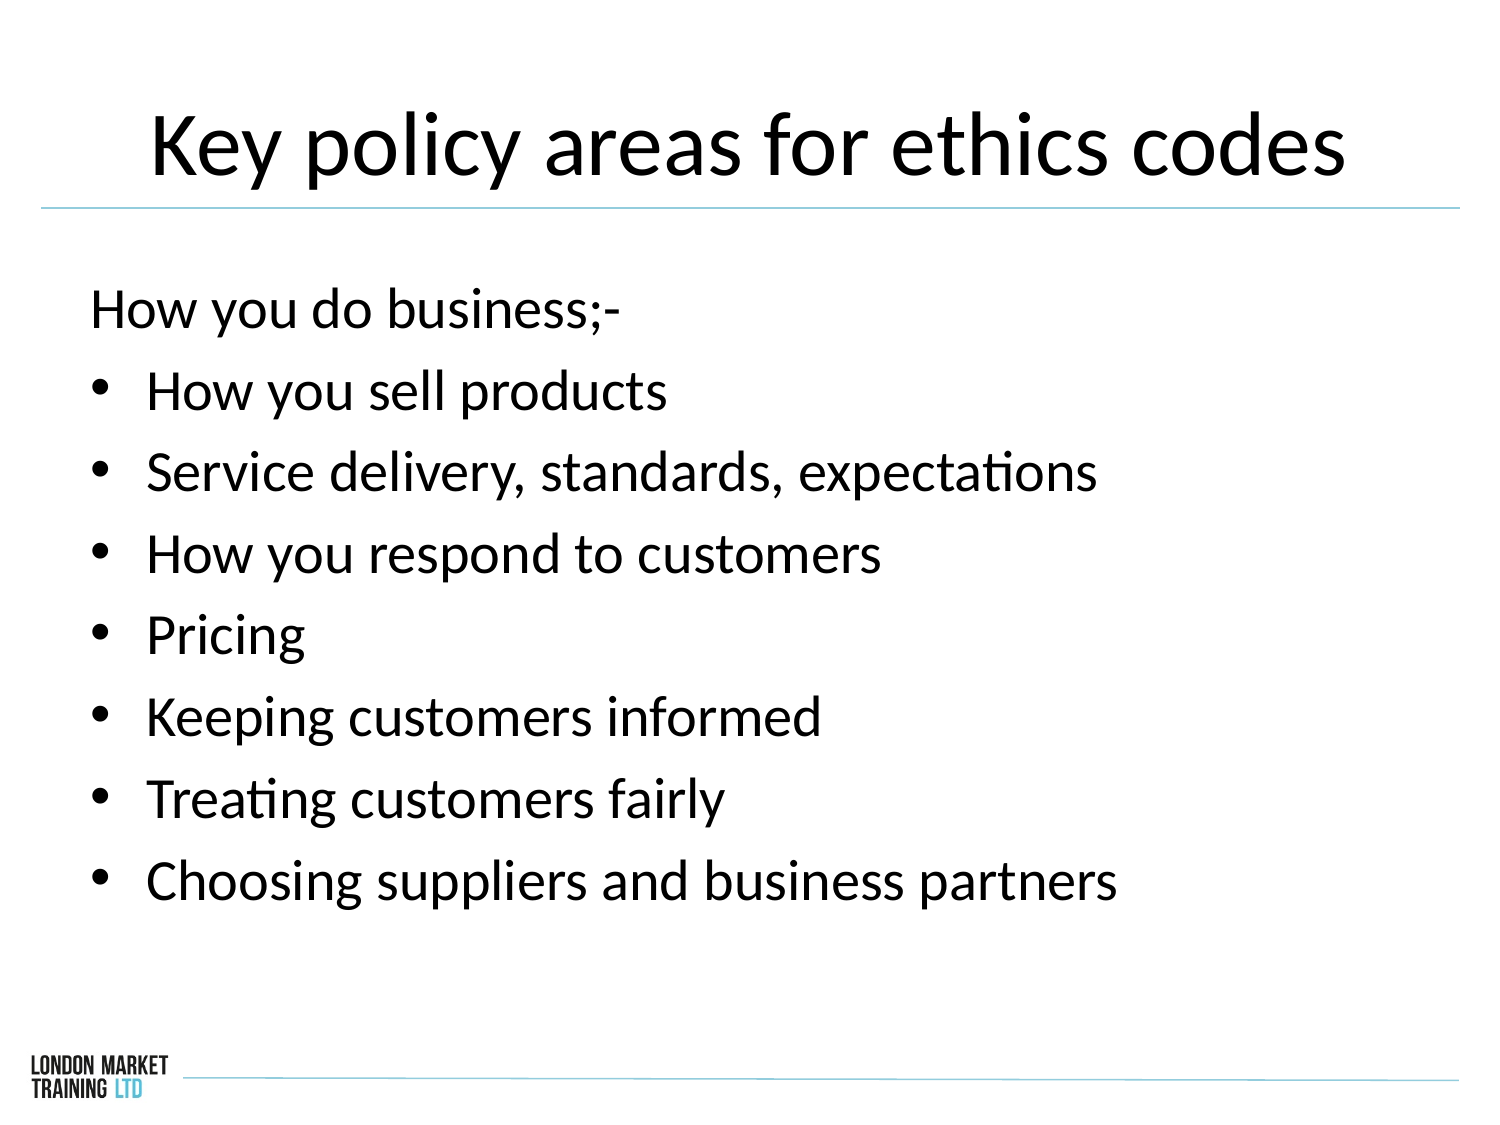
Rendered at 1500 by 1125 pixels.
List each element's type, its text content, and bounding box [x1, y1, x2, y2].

picture [26, 1051, 174, 1103]
title Key policy areas for ethics codes [75, 45, 1425, 233]
list How you do business;- How you sell products Service delivery, standards, expectations How you respond to customers Pricing Keeping customers informed Treating customers fairly Choosing suppliers and business partners [75, 262, 1425, 1005]
